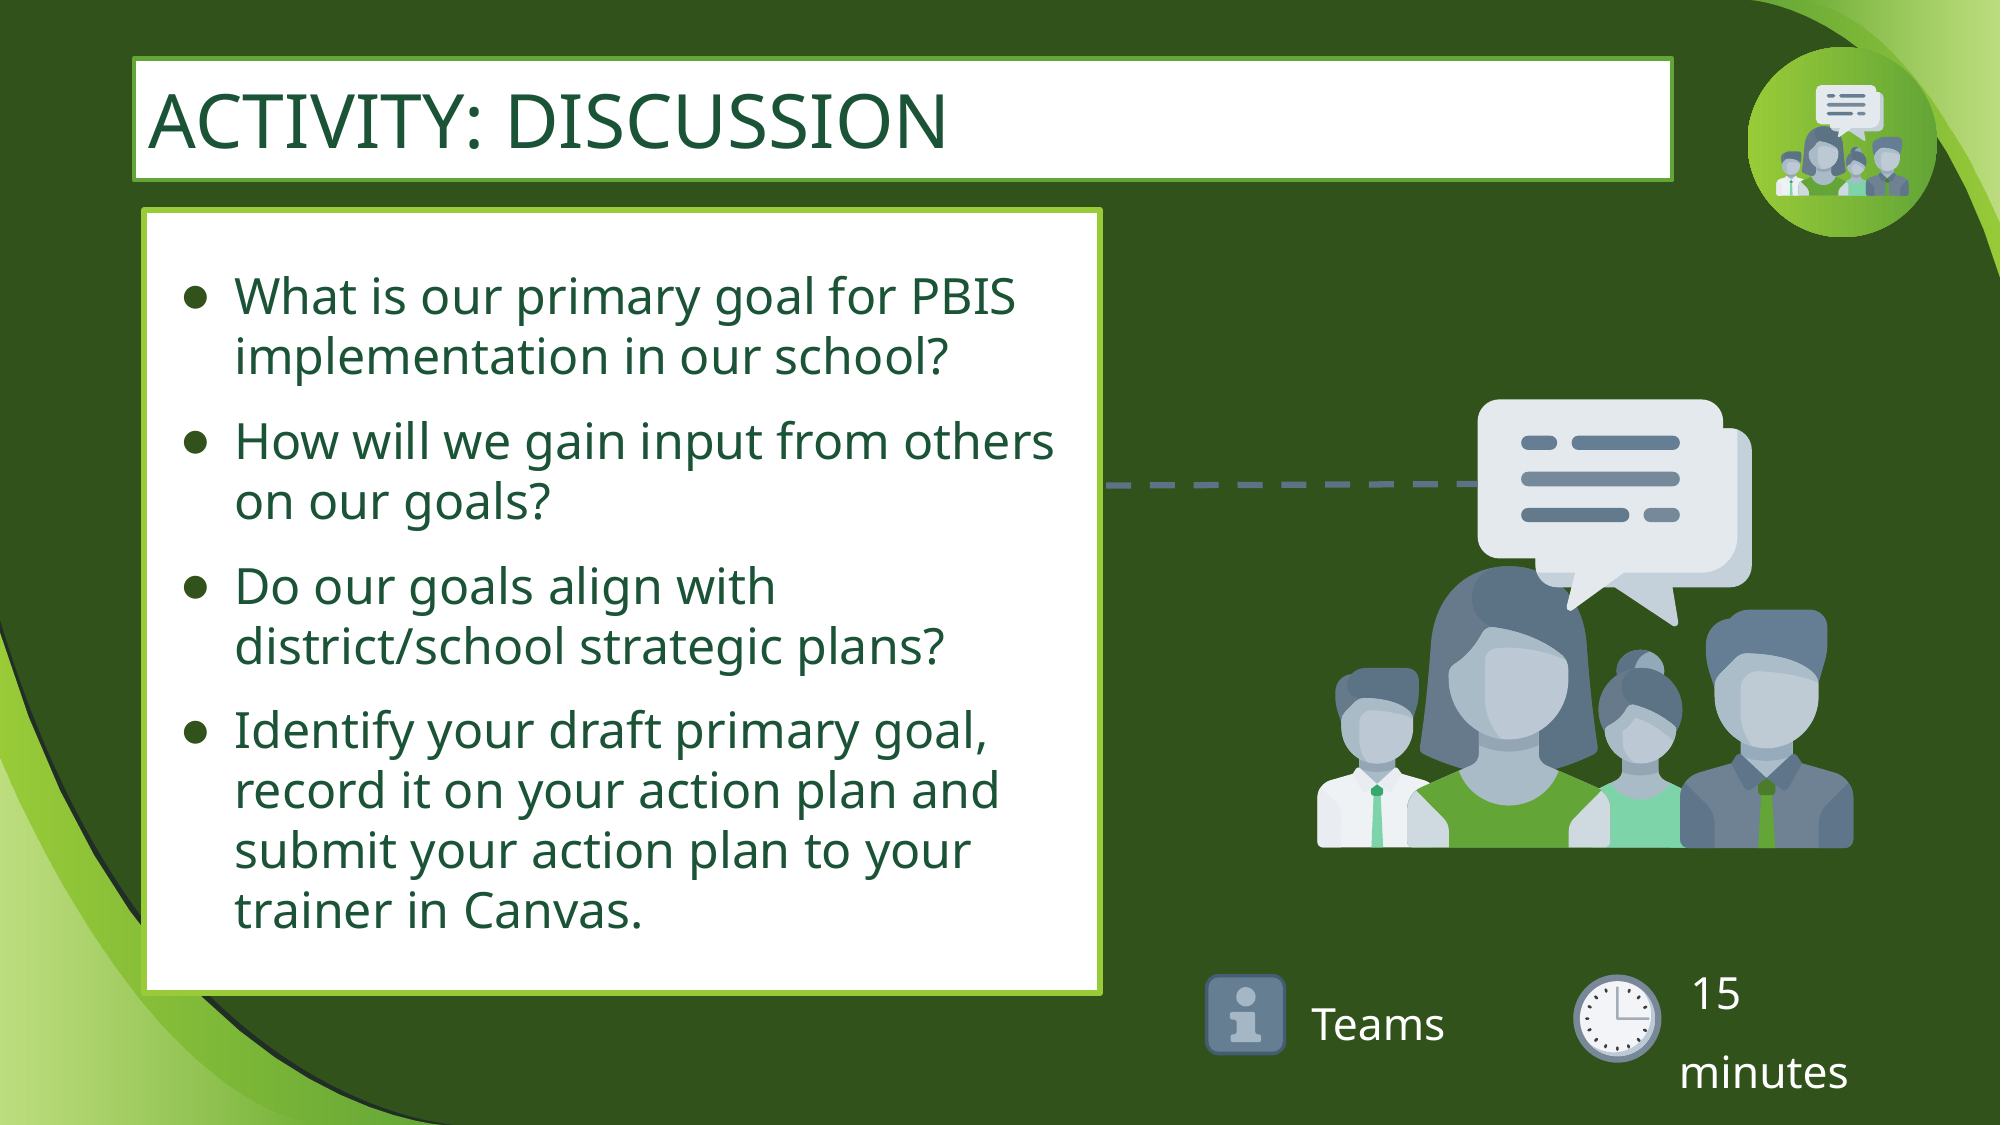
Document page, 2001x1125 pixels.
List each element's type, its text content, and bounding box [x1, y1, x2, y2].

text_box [1572, 974, 1662, 1063]
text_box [1204, 973, 1287, 1056]
title ACTIVITY: DISCUSSION [132, 56, 1674, 182]
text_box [1477, 399, 1854, 849]
text_box 15 minutes [1663, 974, 1938, 1062]
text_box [1316, 566, 1472, 848]
text_box Teams [1257, 976, 1572, 1070]
list What is our primary goal for PBIS implementation in our school? How will we gain input from others on our goals? Do our goals align with district/school strategic plans? Identify your draft primary goal, record it on your action plan and submit your action plan to your trainer in Canvas. [142, 208, 1102, 995]
text_box [1747, 47, 1938, 238]
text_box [1776, 84, 1909, 196]
